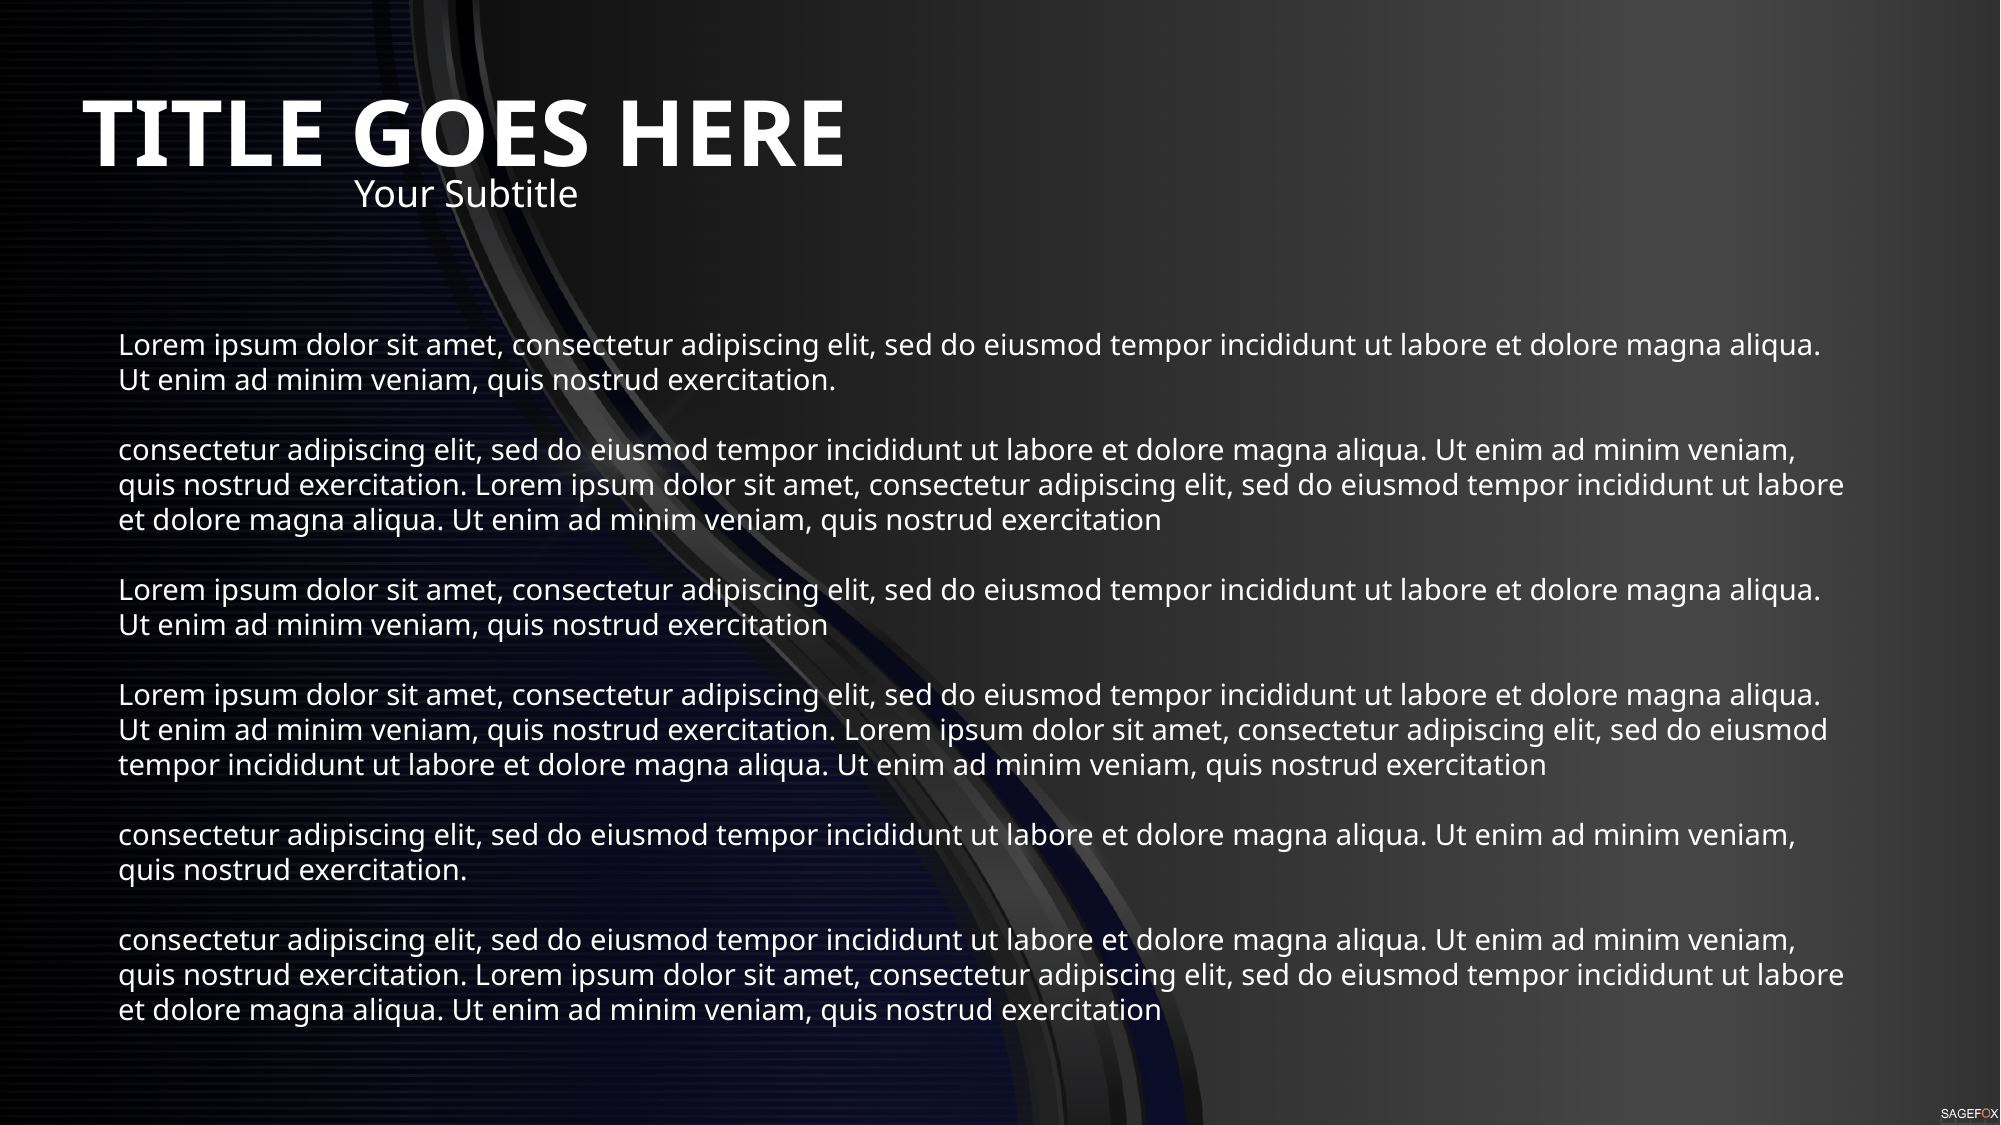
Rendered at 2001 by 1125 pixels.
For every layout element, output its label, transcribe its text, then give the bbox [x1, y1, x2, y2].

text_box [13, 66, 918, 224]
picture [0, 0, 2001, 1125]
text_box Lorem ipsum dolor sit amet, consectetur adipiscing elit, sed do eiusmod tempor incididunt ut labore et dolore magna aliqua. Ut enim ad minim veniam, quis nostrud exercitation. consectetur adipiscing elit, sed do eiusmod tempor incididunt ut labore et dolore magna aliqua. Ut enim ad minim veniam, quis nostrud exercitation. Lorem ipsum dolor sit amet, consectetur adipiscing elit, sed do eiusmod tempor incididunt ut labore et dolore magna aliqua. Ut enim ad minim veniam, quis nostrud exercitation Lorem ipsum dolor sit amet, consectetur adipiscing elit, sed do eiusmod tempor incididunt ut labore et dolore magna aliqua. Ut enim ad minim veniam, quis nostrud exercitation Lorem ipsum dolor sit amet, consectetur adipiscing elit, sed do eiusmod tempor incididunt ut labore et dolore magna aliqua. Ut enim ad minim veniam, quis nostrud exercitation. Lorem ipsum dolor sit amet, consectetur adipiscing elit, sed do eiusmod tempor incididunt ut labore et dolore magna aliqua. Ut enim ad minim veniam, quis nostrud exercitation consectetur adipiscing elit, sed do eiusmod tempor incididunt ut labore et dolore magna aliqua. Ut enim ad minim veniam, quis nostrud exercitation. consectetur adipiscing elit, sed do eiusmod tempor incididunt ut labore et dolore magna aliqua. Ut enim ad minim veniam, quis nostrud exercitation. Lorem ipsum dolor sit amet, consectetur adipiscing elit, sed do eiusmod tempor incididunt ut labore et dolore magna aliqua. Ut enim ad minim veniam, quis nostrud exercitation [103, 319, 1866, 1069]
